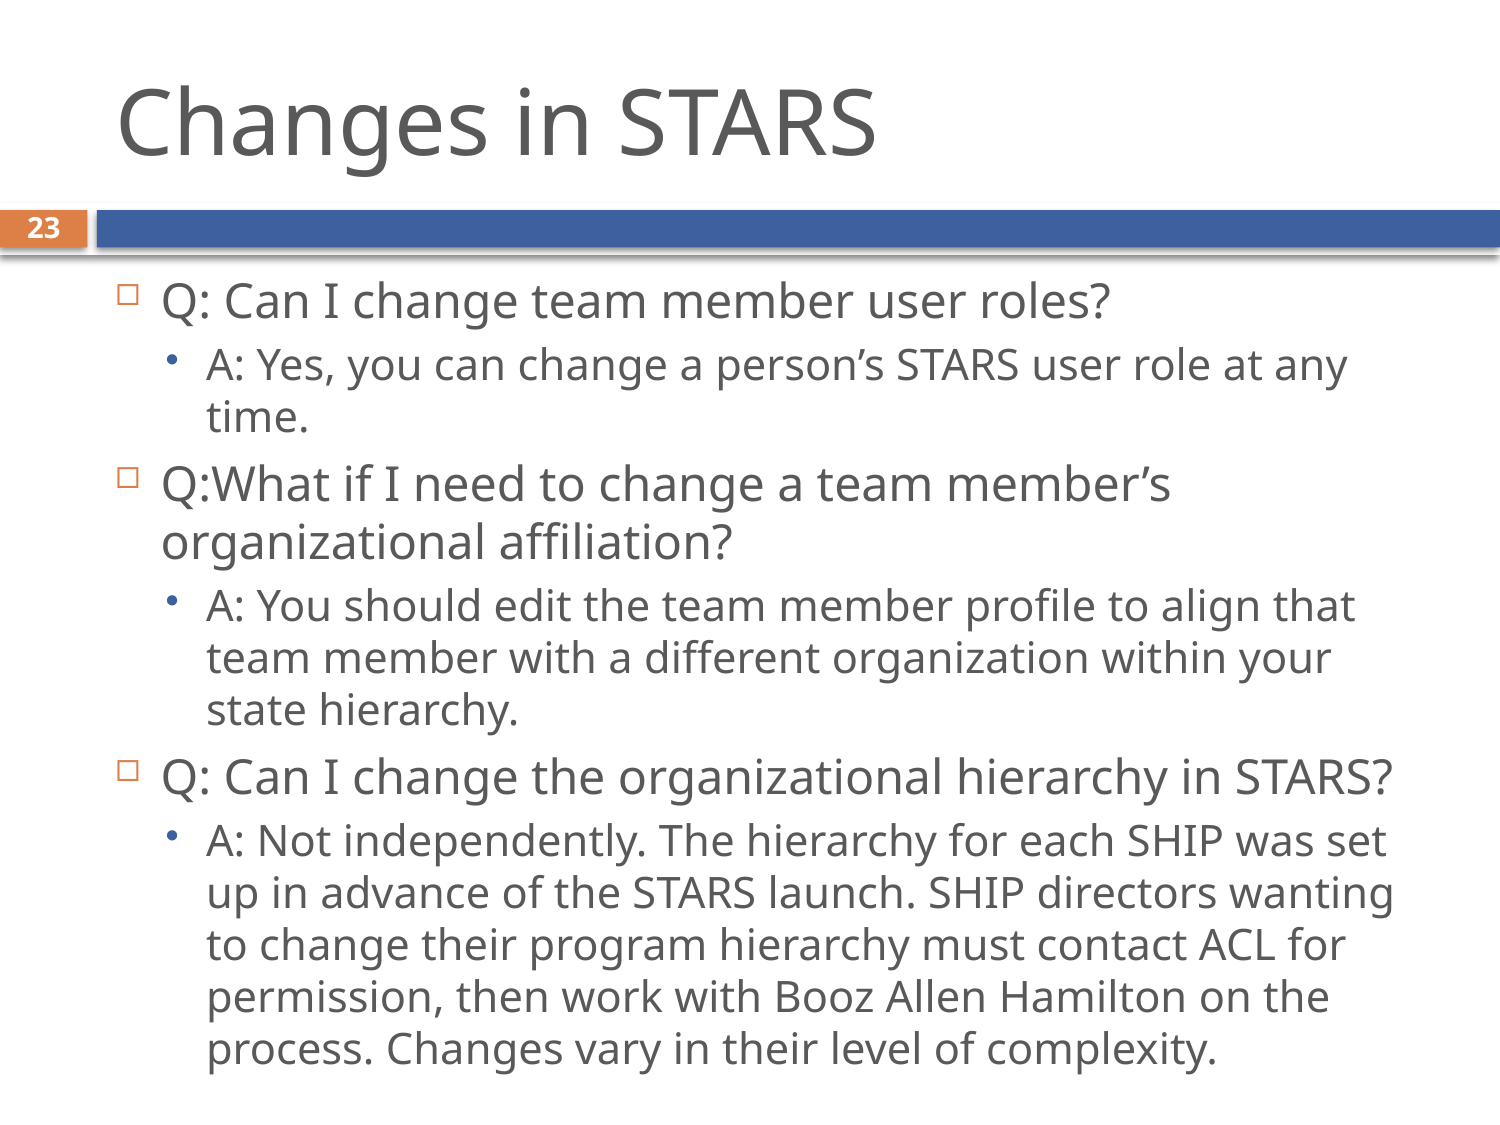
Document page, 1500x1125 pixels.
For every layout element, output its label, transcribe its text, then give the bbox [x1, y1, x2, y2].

list Q: Can I change team member user roles? A: Yes, you can change a person’s STARS user role at any time. Q:What if I need to change a team member’s organizational affiliation? A: You should edit the team member profile to align that team member with a different organization within your state hierarchy. Q: Can I change the organizational hierarchy in STARS? A: Not independently. The hierarchy for each SHIP was set up in advance of the STARS launch. SHIP directors wanting to change their program hierarchy must contact ACL for permission, then work with Booz Allen Hamilton on the process. Changes vary in their level of complexity. [100, 262, 1438, 1100]
title Changes in STARS [100, 37, 1438, 200]
slide_number 23 [0, 208, 88, 249]
